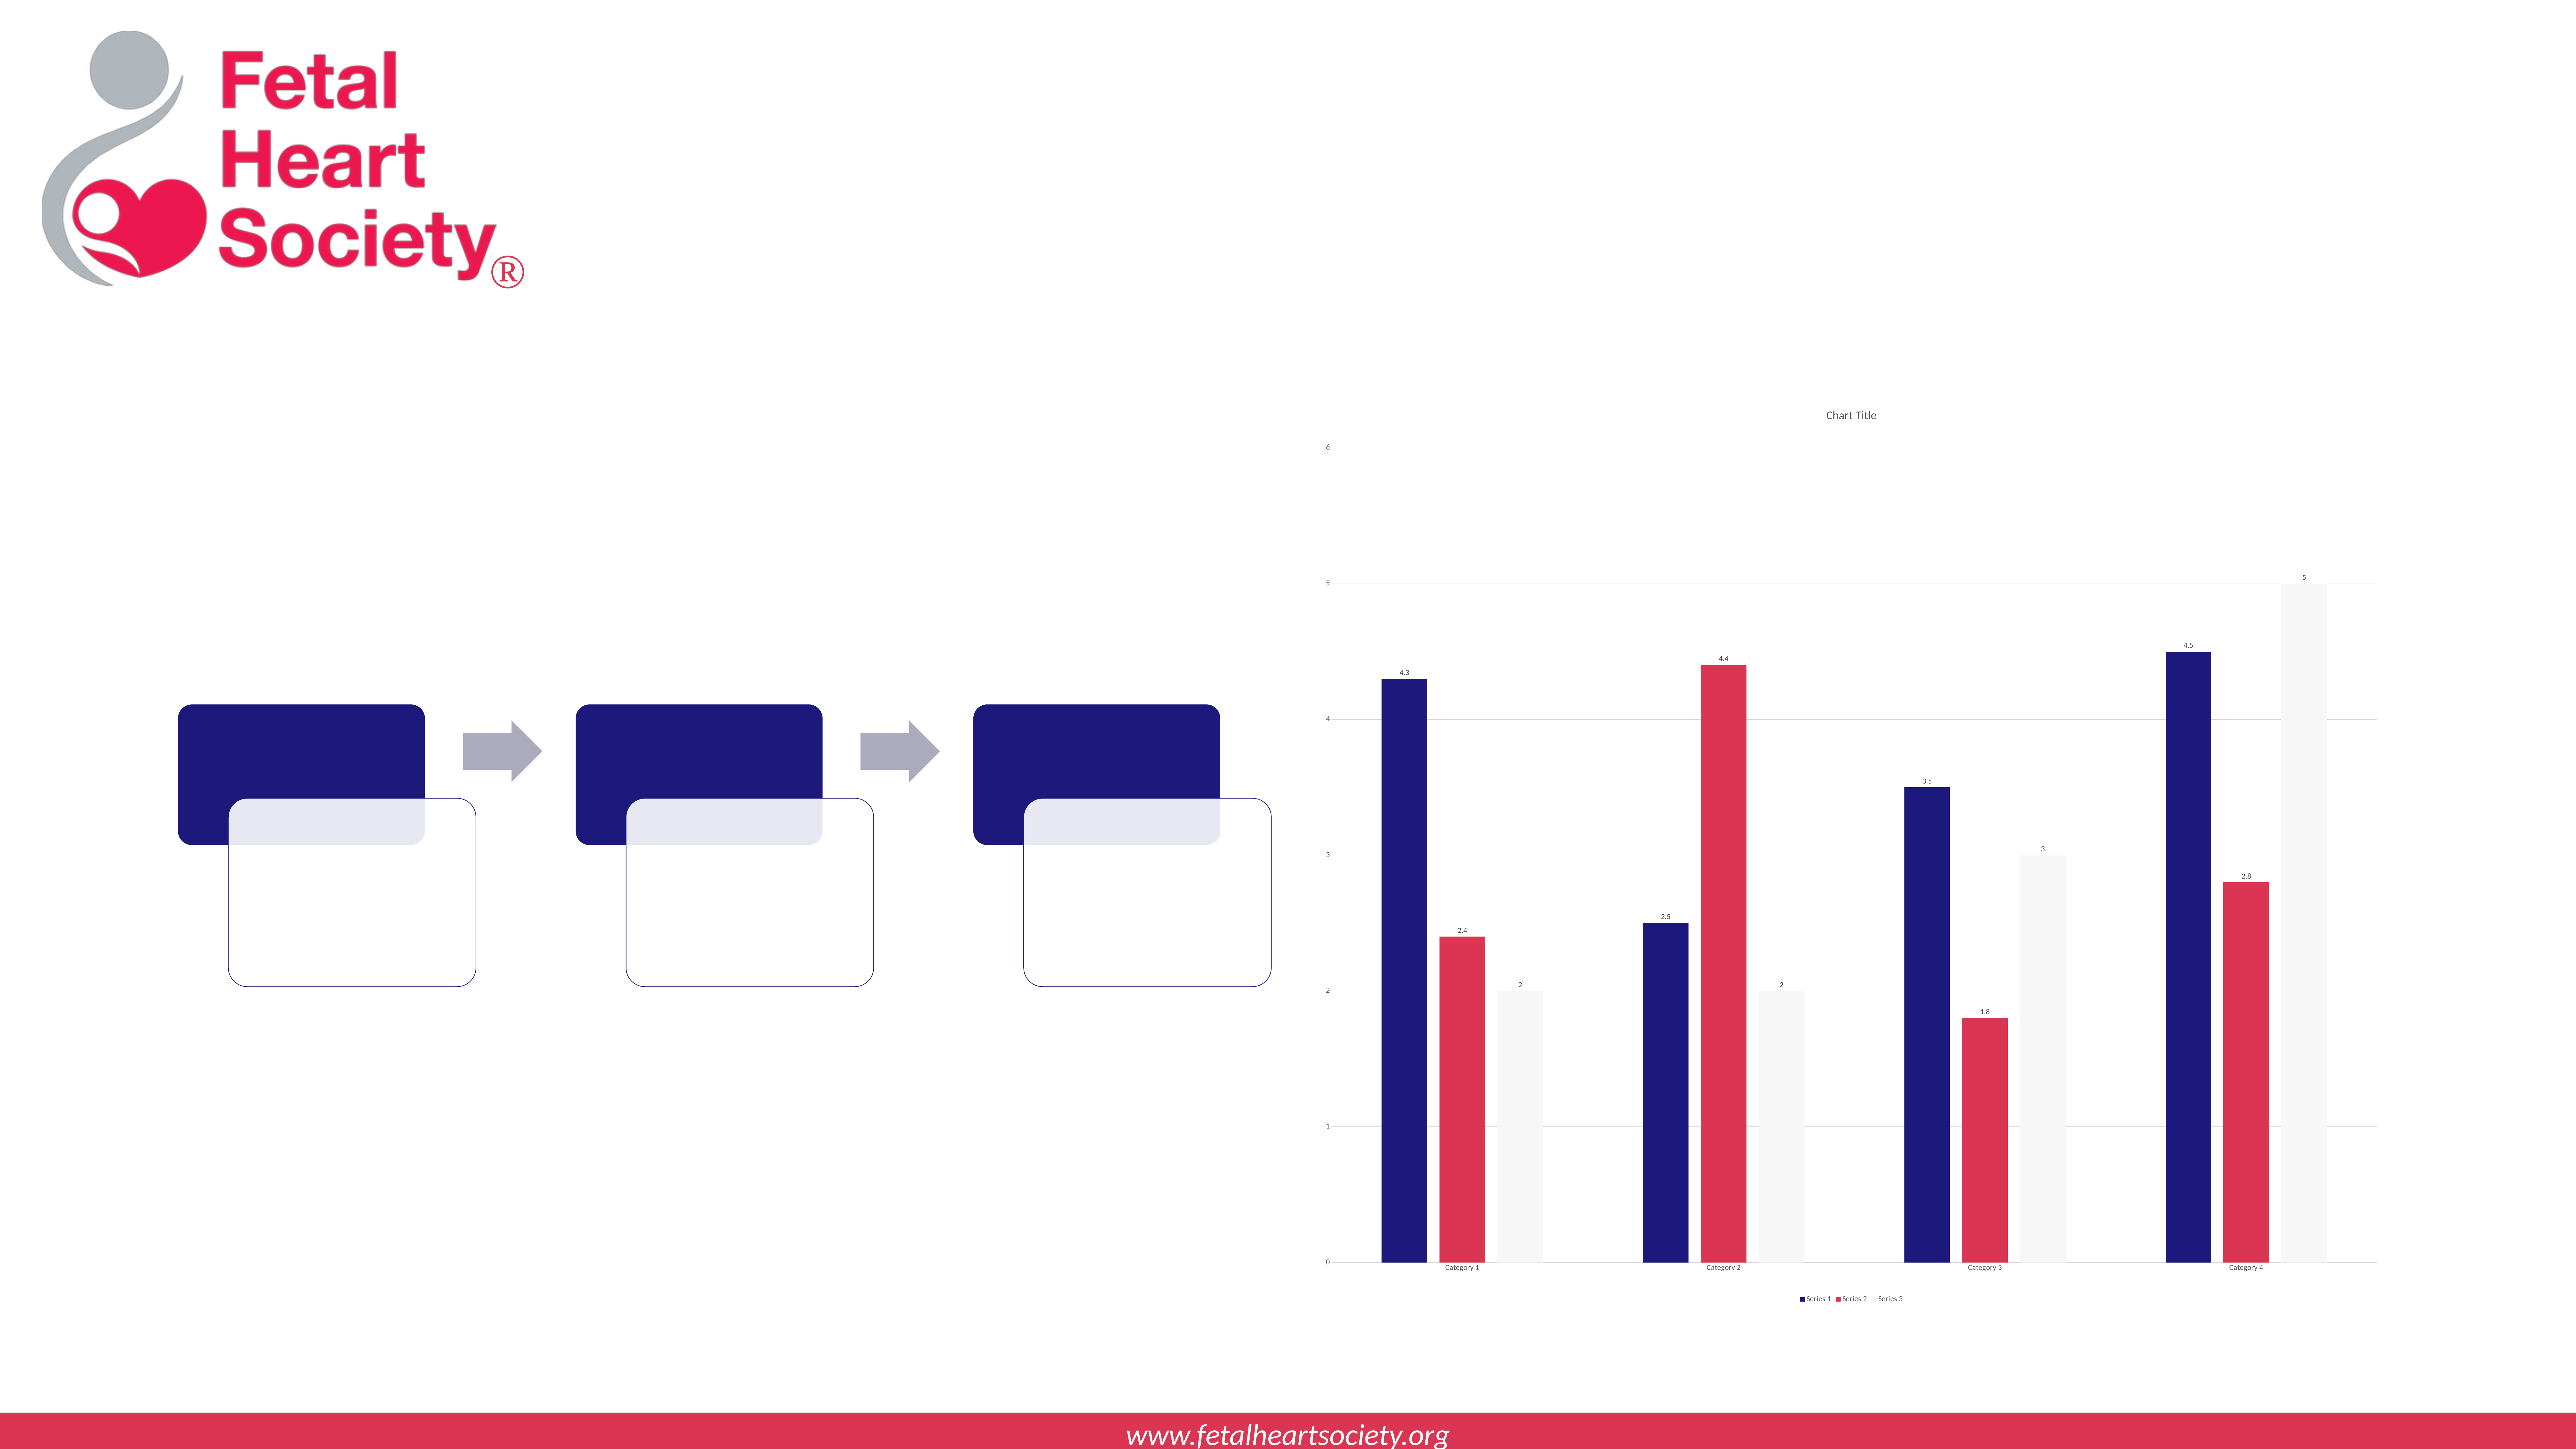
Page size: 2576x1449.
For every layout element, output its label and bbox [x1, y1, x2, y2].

list [177, 385, 1272, 1305]
picture [493, 263, 496, 282]
picture [42, 31, 496, 286]
chart [1304, 385, 2399, 1305]
